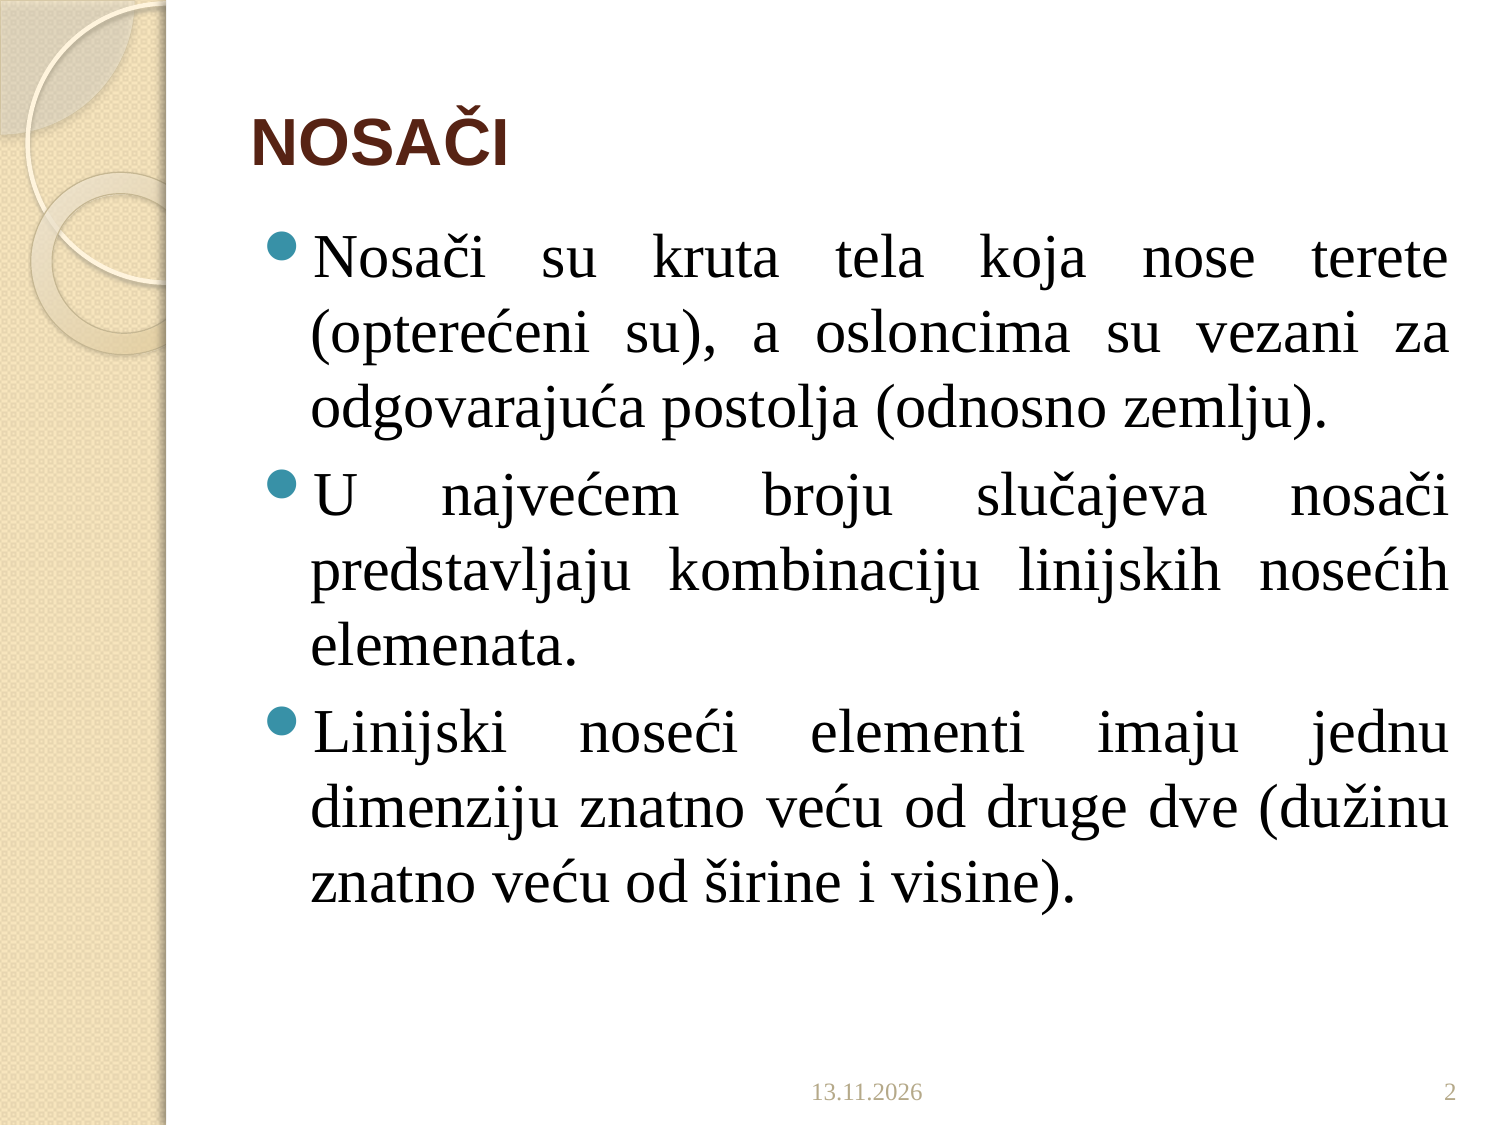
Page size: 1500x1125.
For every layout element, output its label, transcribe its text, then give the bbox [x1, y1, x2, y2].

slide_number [587, 1034, 938, 1113]
list Nosači su kruta tela koja nose terete (opterećeni su), a osloncima su vezani za odgovarajuća postolja (odnosno zemlju). U najvećem broju slučajeva nosači predstavljaju kombinaciju linijskih nosećih elemenata. Linijski noseći elementi imaju jednu dimenziju znatno veću od druge dve (dužinu znatno veću od širine i visine). [235, 208, 1466, 1025]
title NOSAČI [235, 45, 1466, 208]
slide_number 2 [1413, 1034, 1488, 1113]
